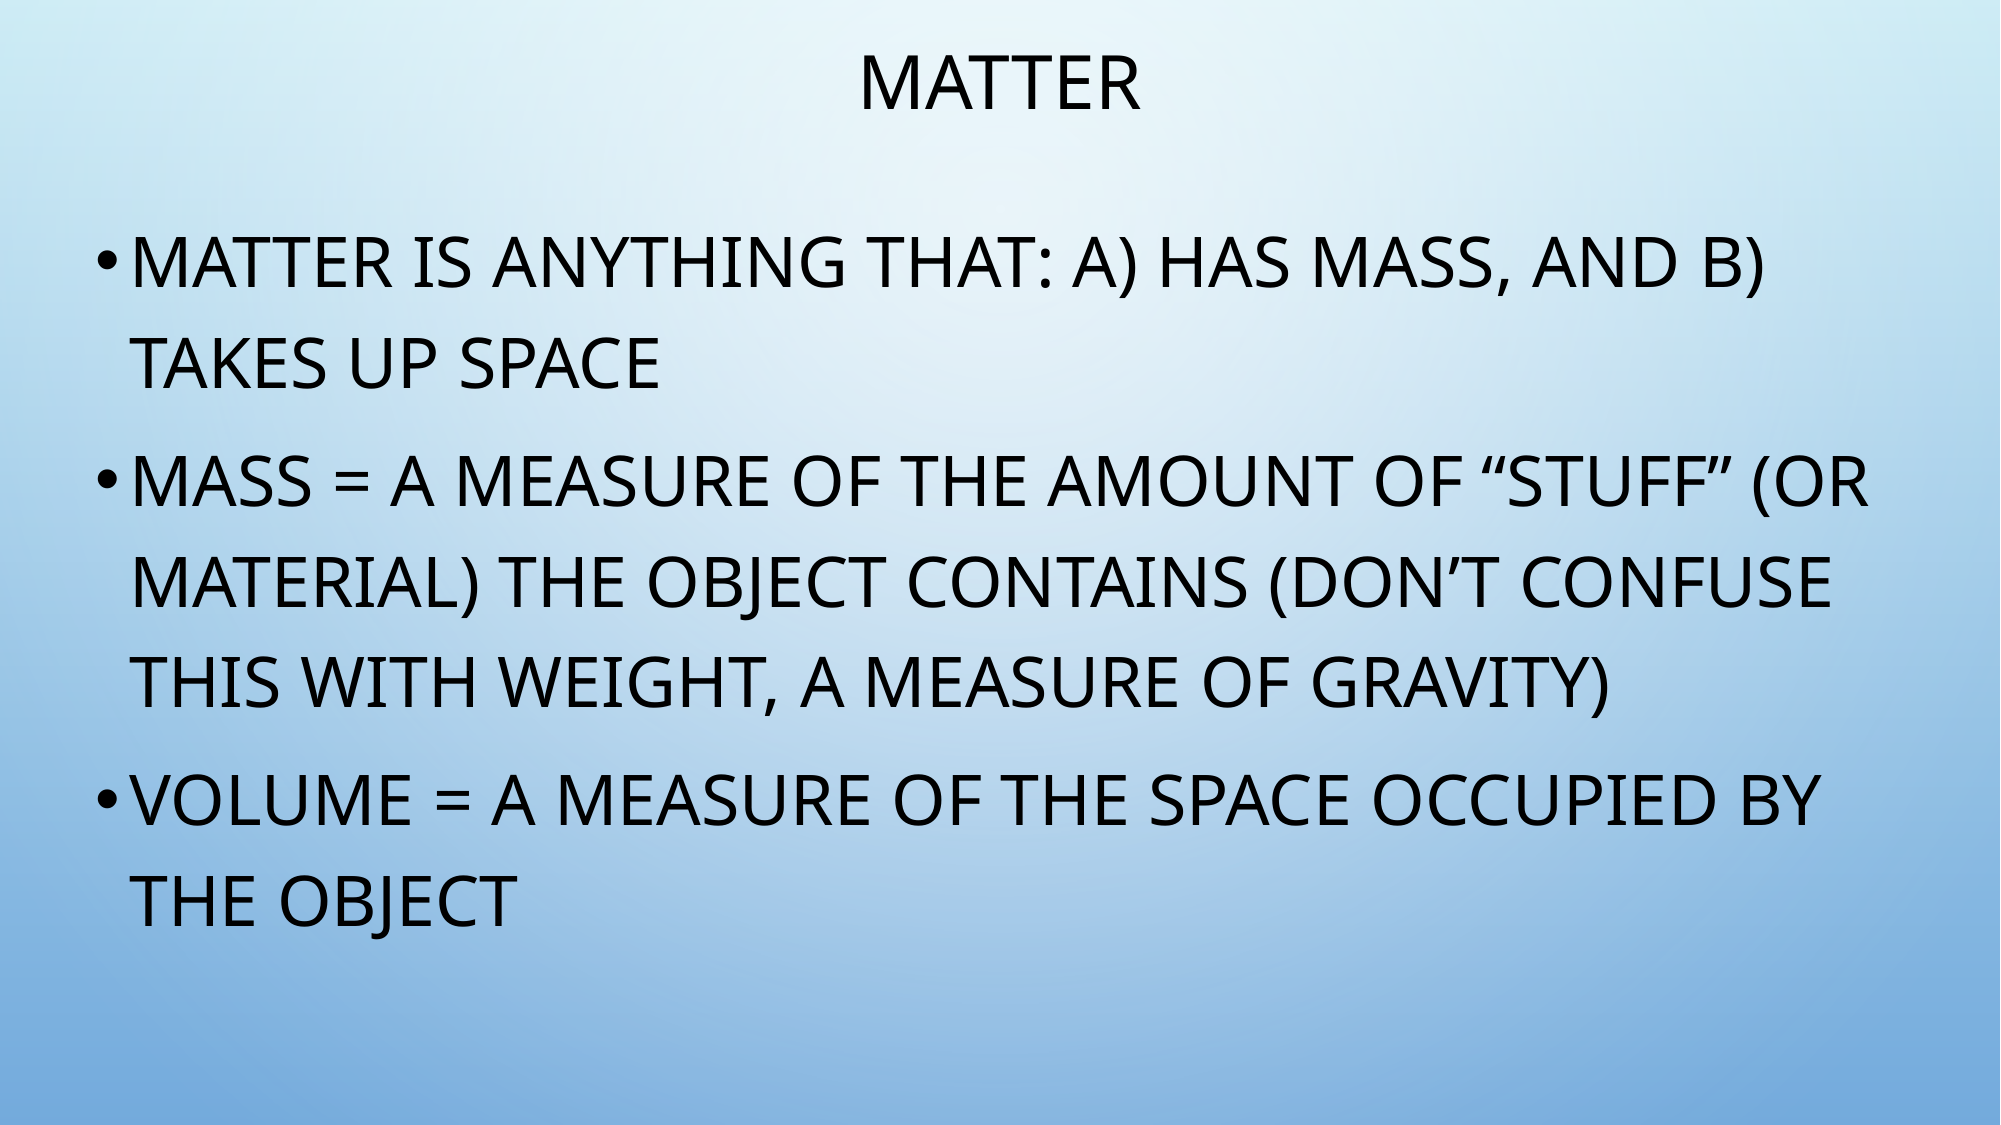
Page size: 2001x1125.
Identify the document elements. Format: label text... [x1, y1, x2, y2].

list Matter is anything that: a) has mass, and b) takes up space Mass = a measure of the amount of “stuff” (or material) the object contains (don’t confuse this with weight, a measure of gravity) Volume = a measure of the space occupied by the object [80, 193, 1899, 1048]
title Matter [362, 37, 1638, 193]
text_box [0, 0, 2000, 395]
